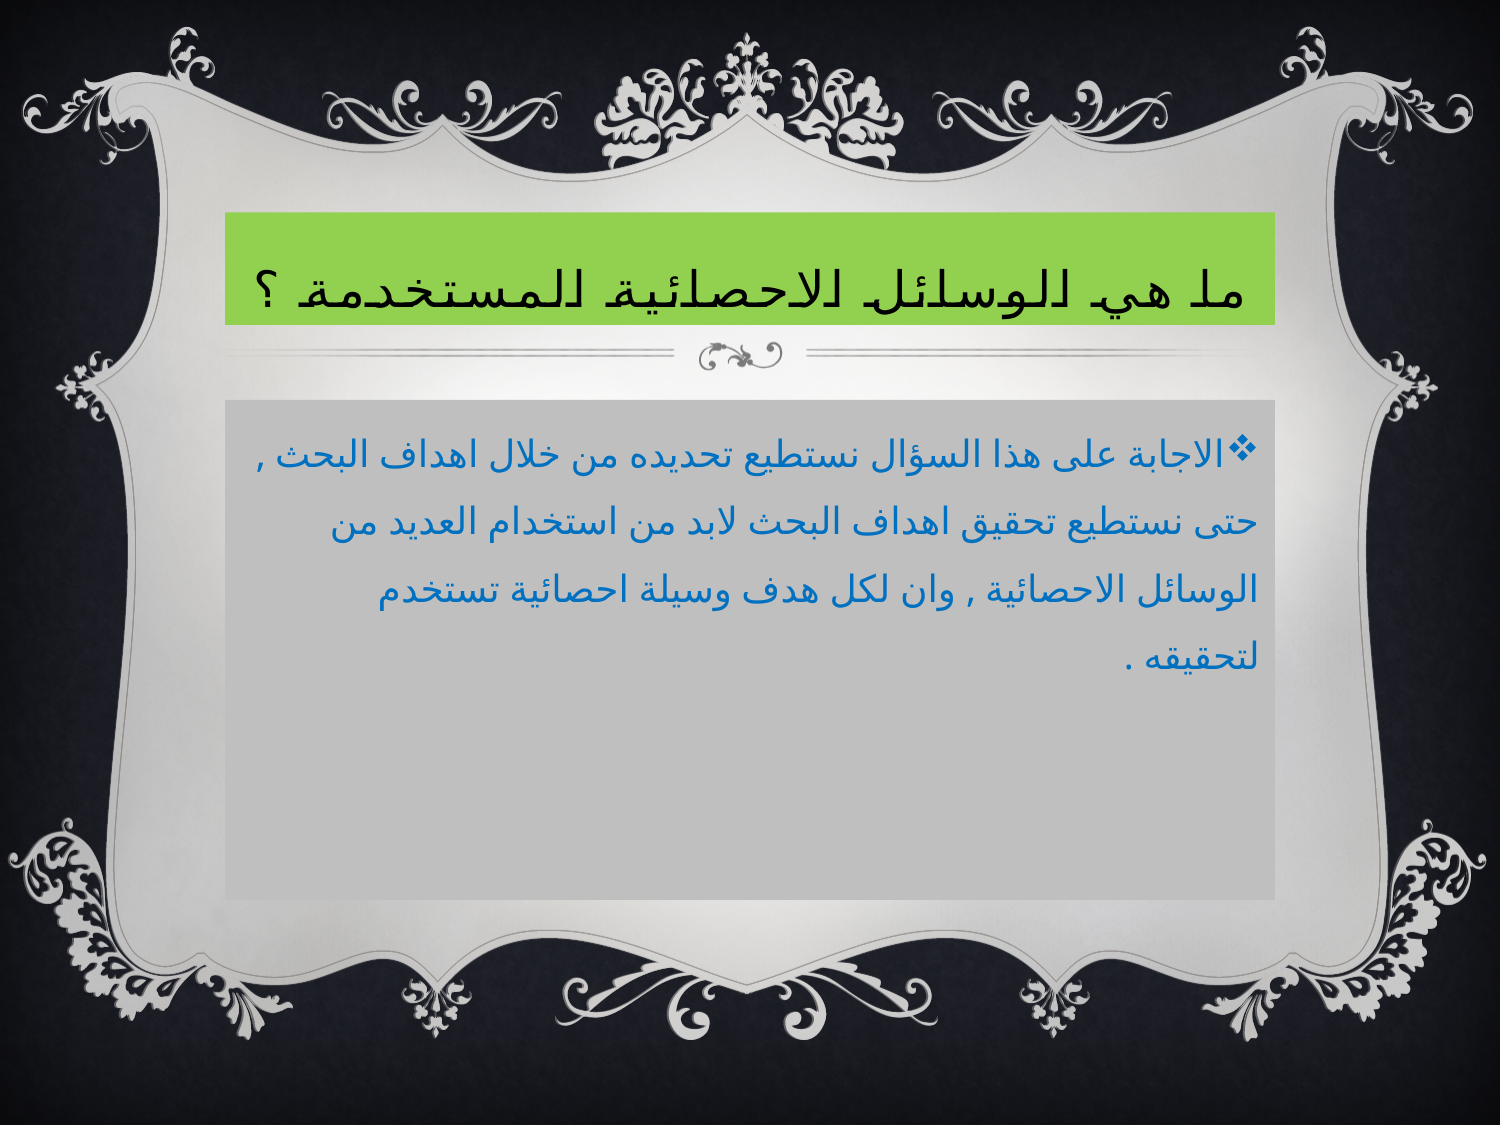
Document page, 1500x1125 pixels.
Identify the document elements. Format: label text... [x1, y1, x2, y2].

title ما هي الوسائل الاحصائية المستخدمة ؟ [225, 212, 1275, 325]
list الاجابة على هذا السؤال نستطيع تحديده من خلال اهداف البحث , حتى نستطيع تحقيق اهداف البحث لابد من استخدام العديد من الوسائل الاحصائية , وان لكل هدف وسيلة احصائية تستخدم لتحقيقه . [225, 399, 1275, 900]
picture [0, 0, 1500, 265]
picture [0, 419, 1500, 1125]
